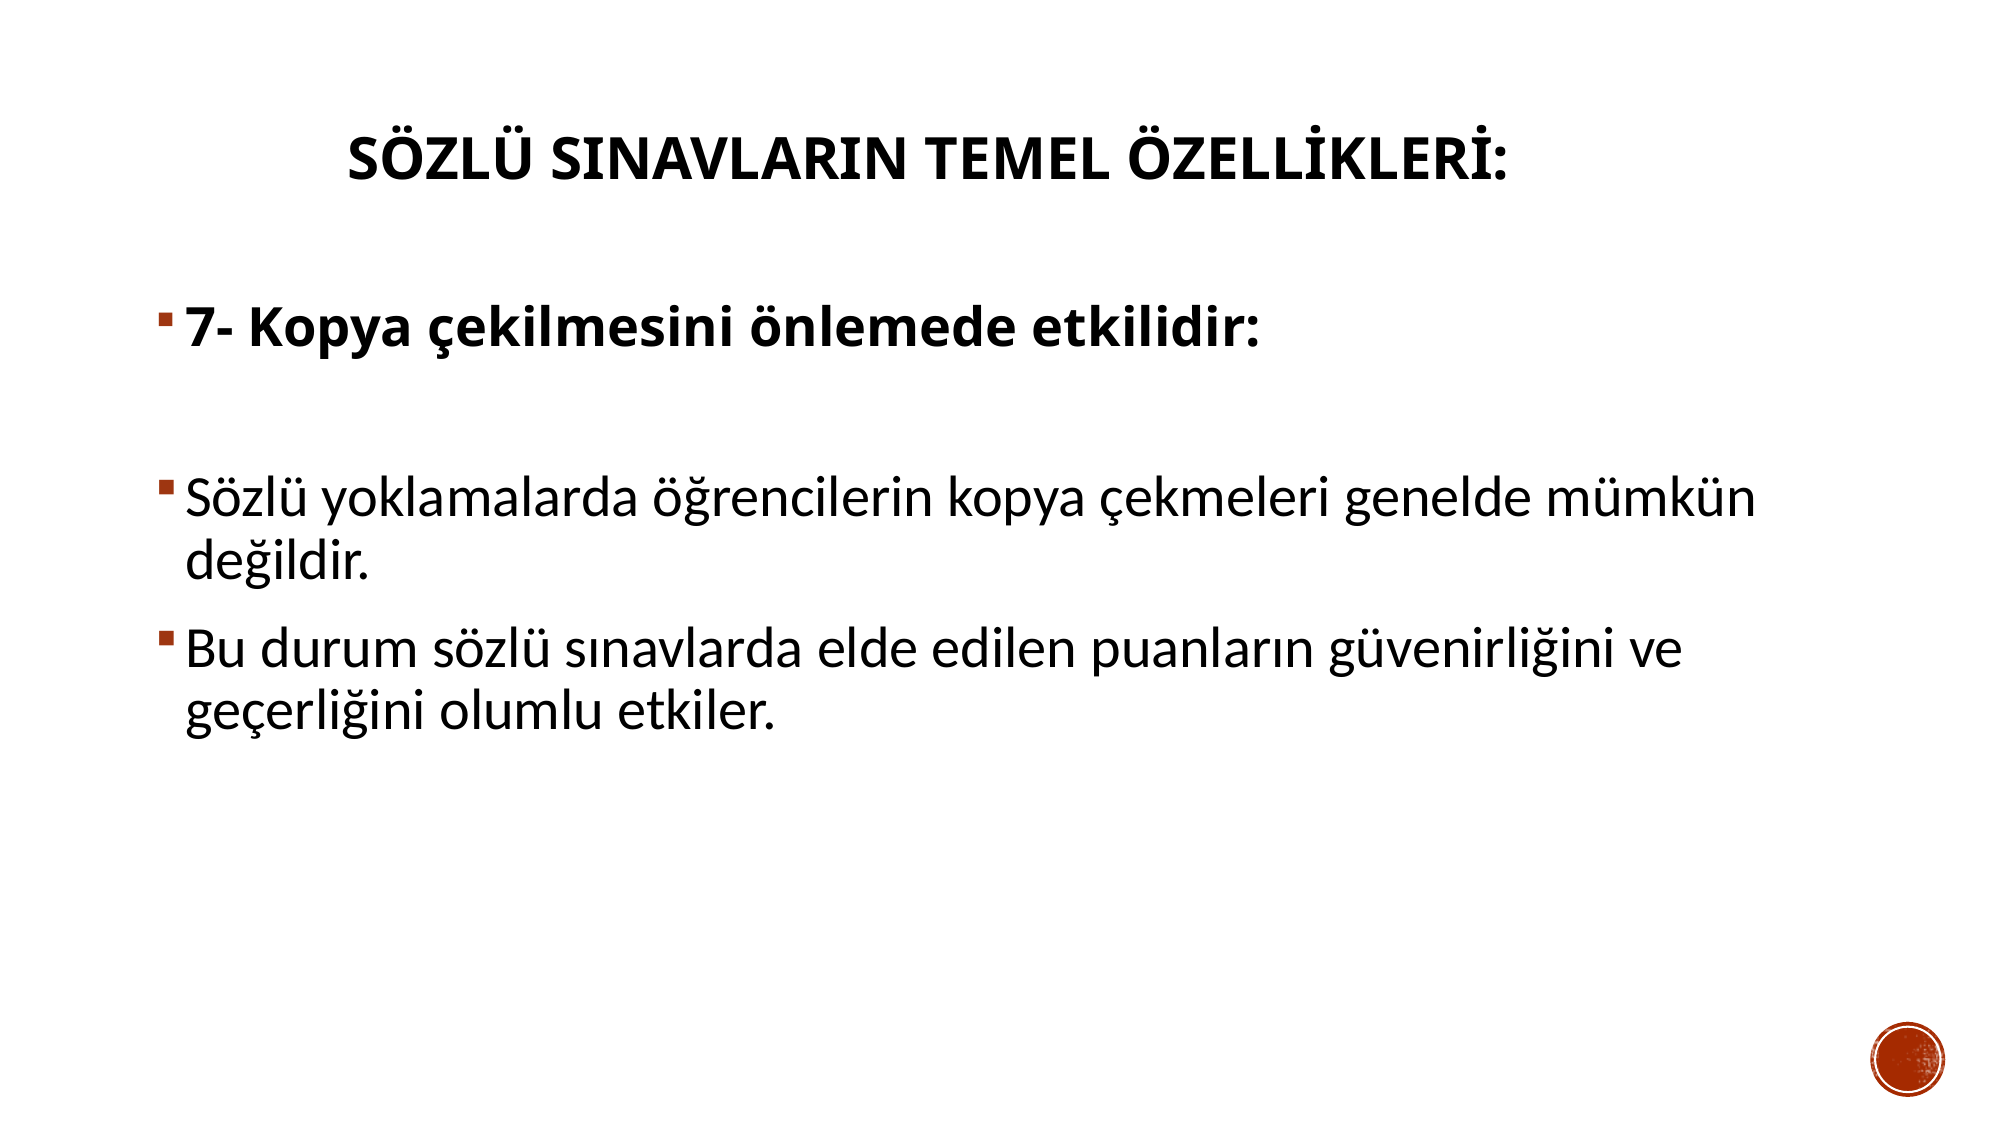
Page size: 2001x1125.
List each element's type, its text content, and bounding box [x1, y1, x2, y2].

list 7- Kopya çekilmesini önlemede etkilidir: Sözlü yoklamalarda öğrencilerin kopya çekmeleri genelde mümkün değildir. Bu durum sözlü sınavlarda elde edilen puanların güvenirliğini ve geçerliğini olumlu etkiler. [140, 201, 1855, 1038]
title SÖZLÜ SINAVLARIN TEMEL ÖZELLİKLERİ: [38, 97, 1819, 223]
